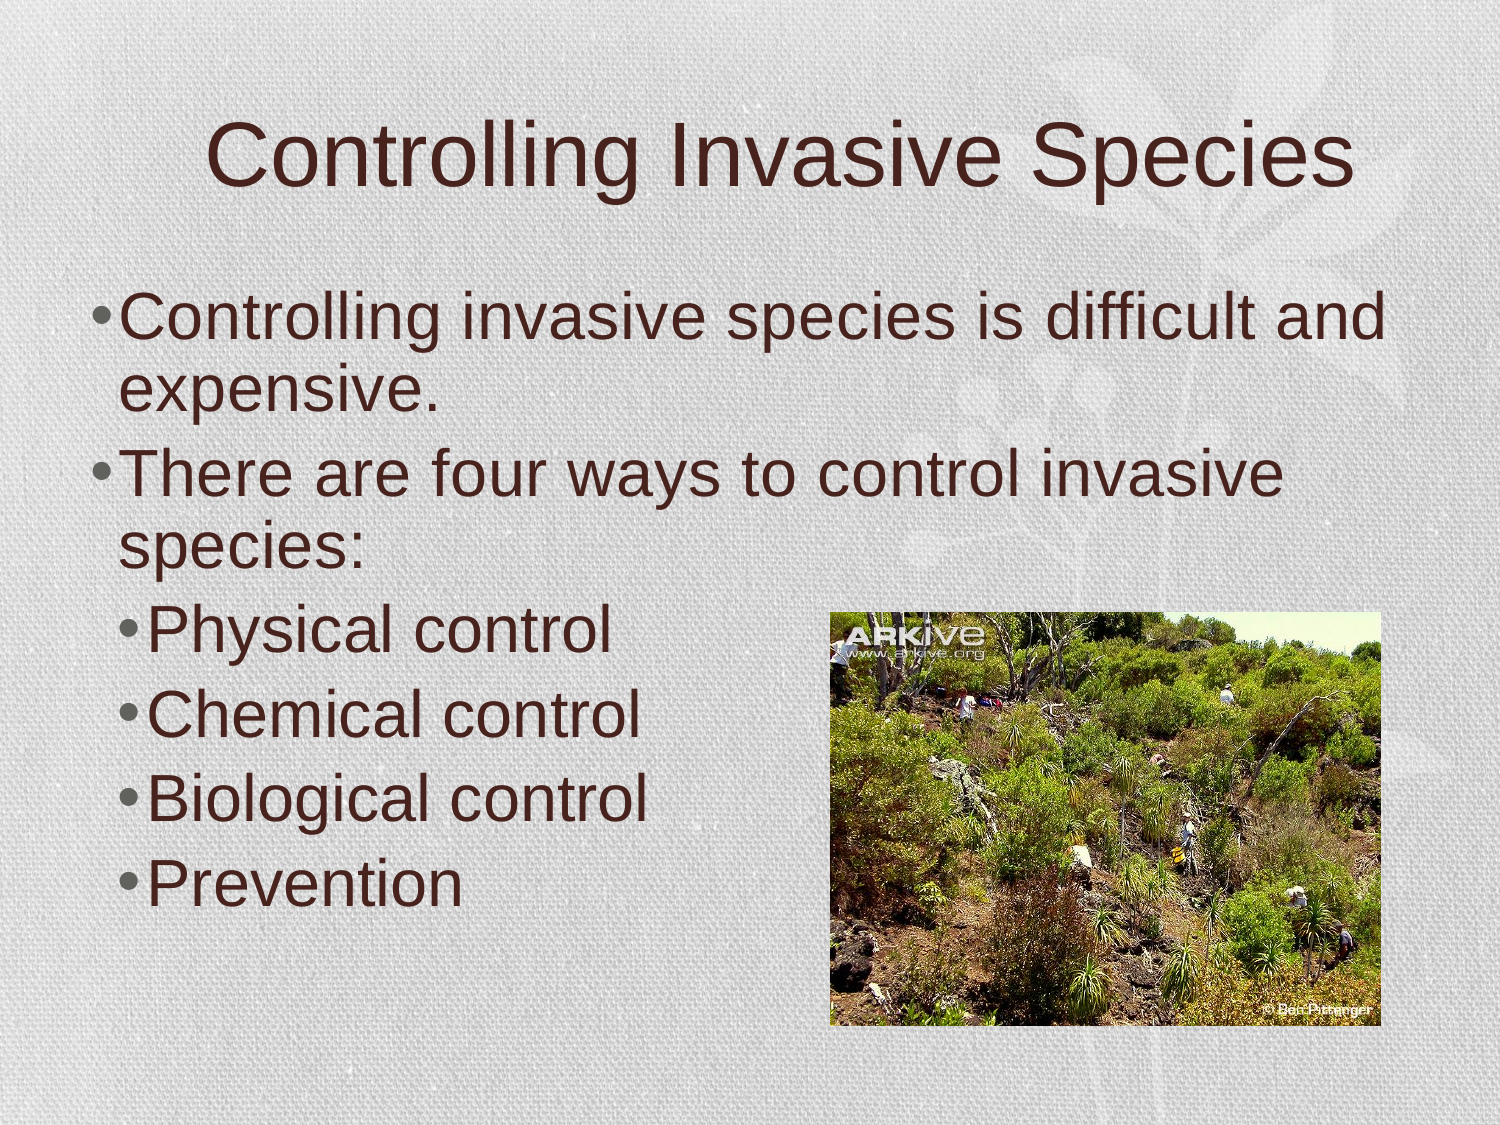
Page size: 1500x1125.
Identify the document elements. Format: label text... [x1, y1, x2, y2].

title Controlling Invasive Species [106, 24, 1457, 212]
picture [829, 612, 1381, 1026]
list Controlling invasive species is difficult and expensive. There are four ways to control invasive species: Physical control Chemical control Biological control Prevention [75, 275, 1457, 1125]
